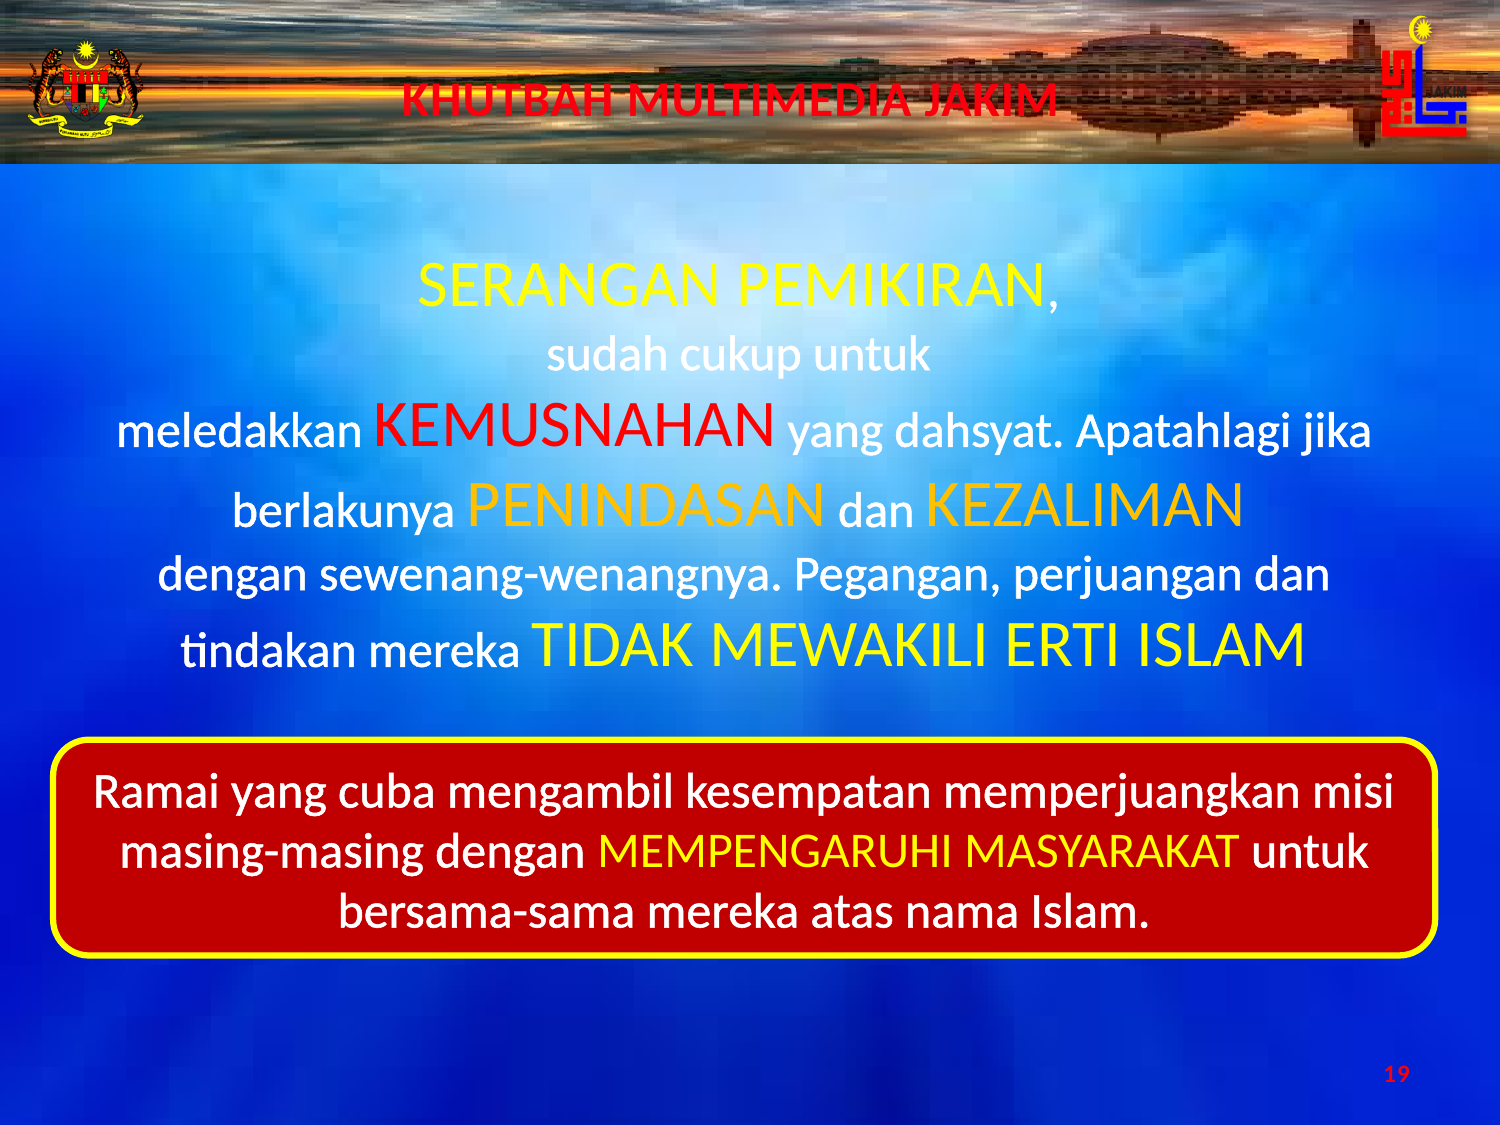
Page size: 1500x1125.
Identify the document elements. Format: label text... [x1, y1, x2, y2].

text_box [0, 0, 1500, 165]
text_box SERANGAN PEMIKIRAN, sudah cukup untuk meledakkan KEMUSNAHAN yang dahsyat. Apatahlagi jika berlakunya PENINDASAN dan KEZALIMAN dengan sewenang-wenangnya. Pegangan, perjuangan dan tindakan mereka TIDAK MEWAKILI ERTI ISLAM [64, 232, 1424, 688]
picture [0, 165, 1500, 1125]
slide_number 19 [1074, 1042, 1425, 1103]
text_box Ramai yang cuba mengambil kesempatan memperjuangkan misi masing-masing dengan MEMPENGARUHI MASYARAKAT untuk bersama-sama mereka atas nama Islam. [53, 739, 1436, 956]
